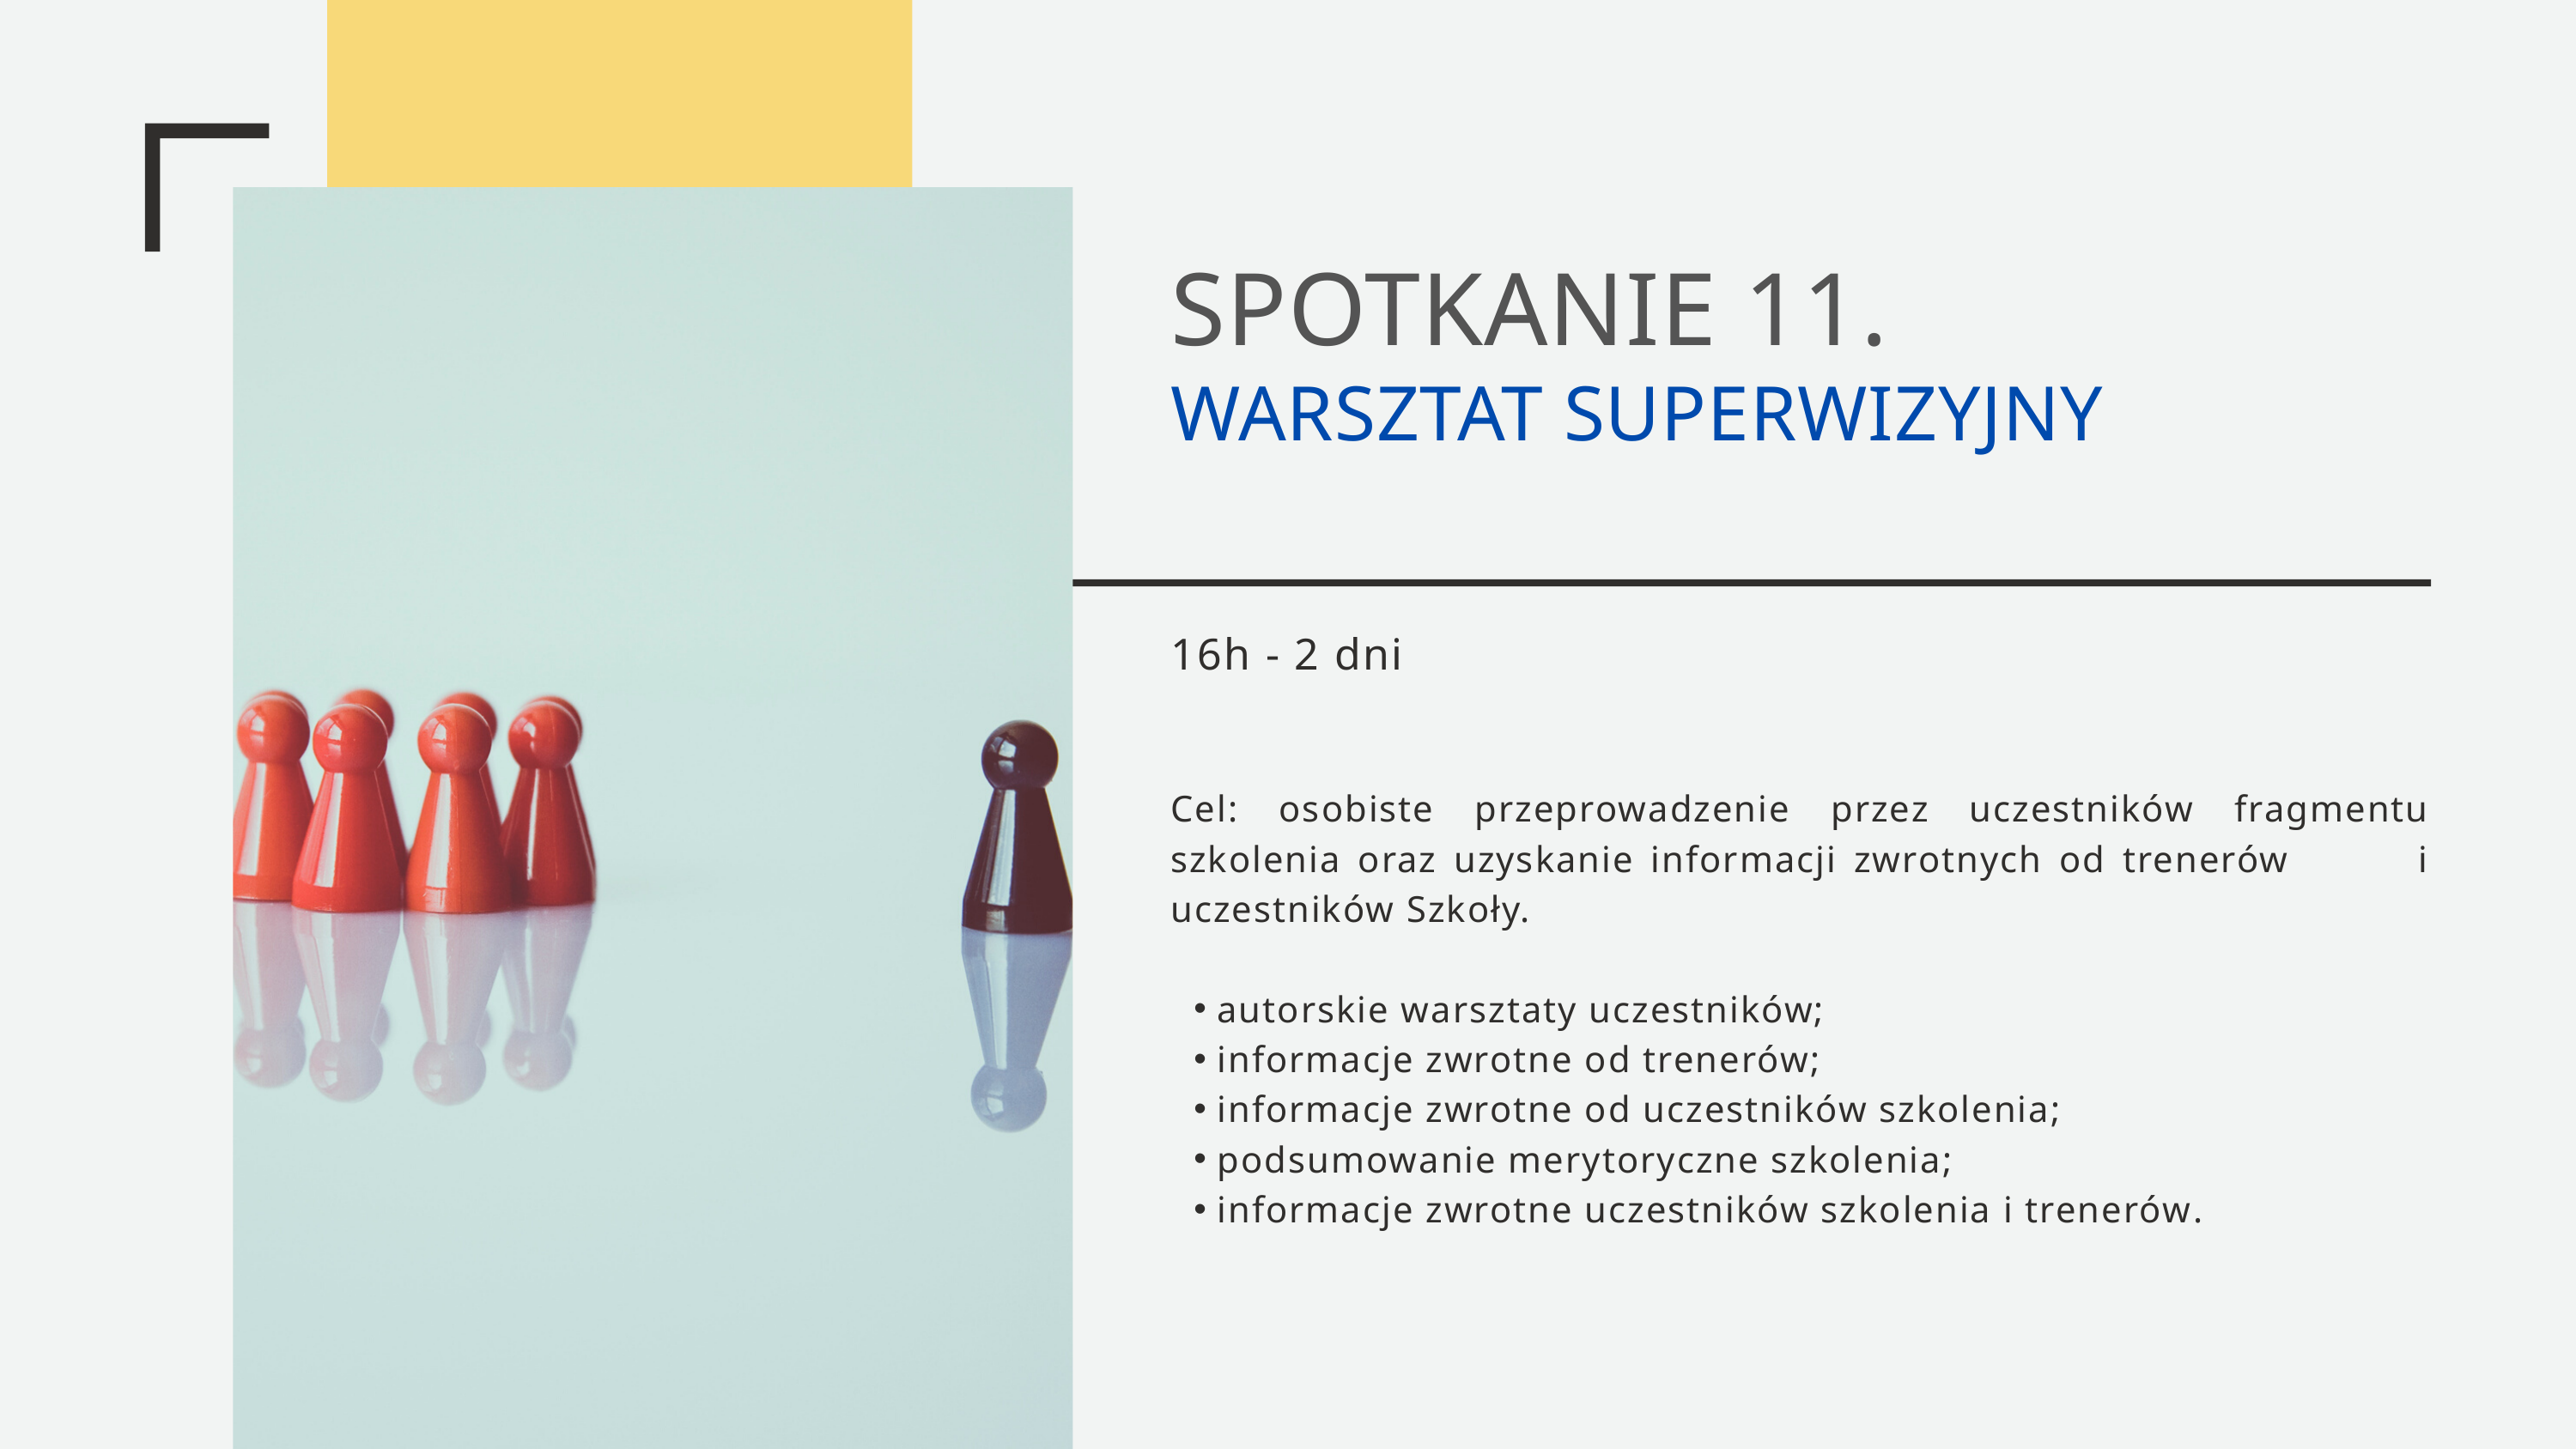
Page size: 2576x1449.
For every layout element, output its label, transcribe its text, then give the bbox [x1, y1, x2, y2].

text_box [1076, 579, 2432, 587]
text_box [327, 0, 913, 185]
picture [233, 187, 1073, 1449]
text_box Cel: osobiste przeprowadzenie przez uczestników fragmentu szkolenia oraz uzyskanie informacji zwrotnych od trenerów i uczestników Szkoły. autorskie warsztaty uczestników; informacje zwrotne od trenerów; informacje zwrotne od uczestników szkolenia; podsumowanie merytoryczne szkolenia; informacje zwrotne uczestników szkolenia i trenerów. [1170, 779, 2432, 1230]
text_box SPOTKANIE 11. WARSZTAT SUPERWIZYJNY [1170, 245, 2432, 456]
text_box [144, 123, 270, 252]
text_box 16h - 2 dni [1170, 618, 2432, 759]
